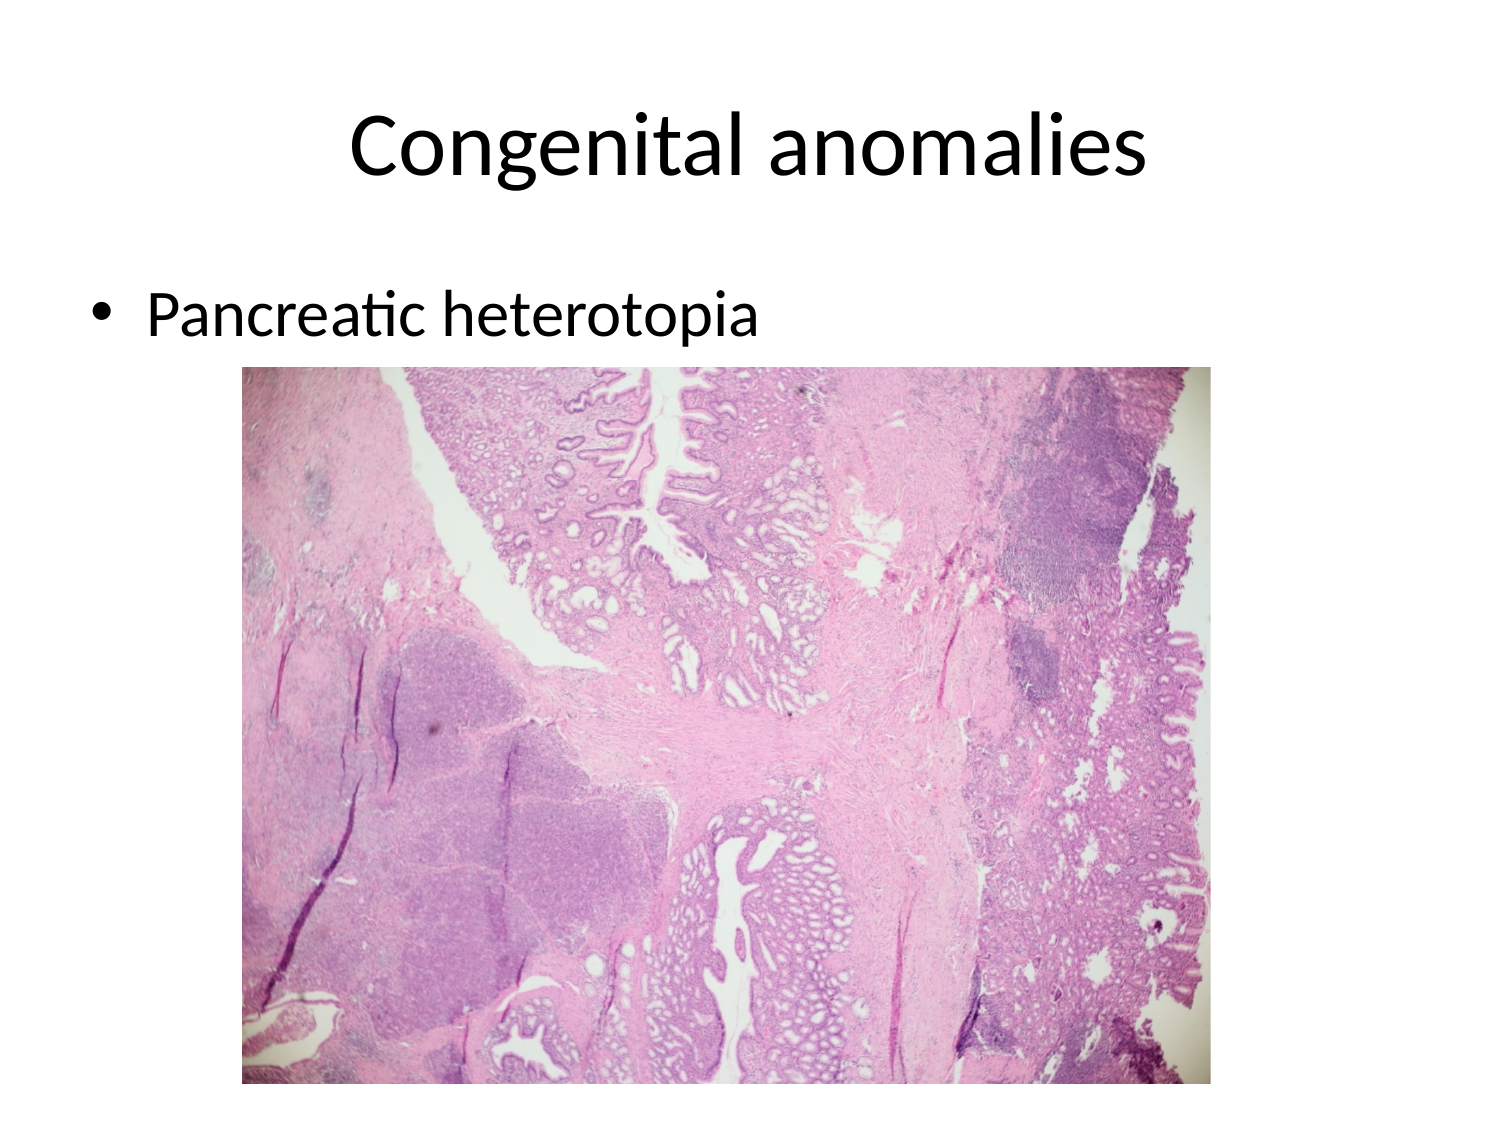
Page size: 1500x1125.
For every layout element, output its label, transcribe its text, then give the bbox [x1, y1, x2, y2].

list Pancreatic heterotopia [75, 262, 1425, 1005]
picture [241, 367, 1211, 1084]
title Congenital anomalies [75, 45, 1425, 233]
